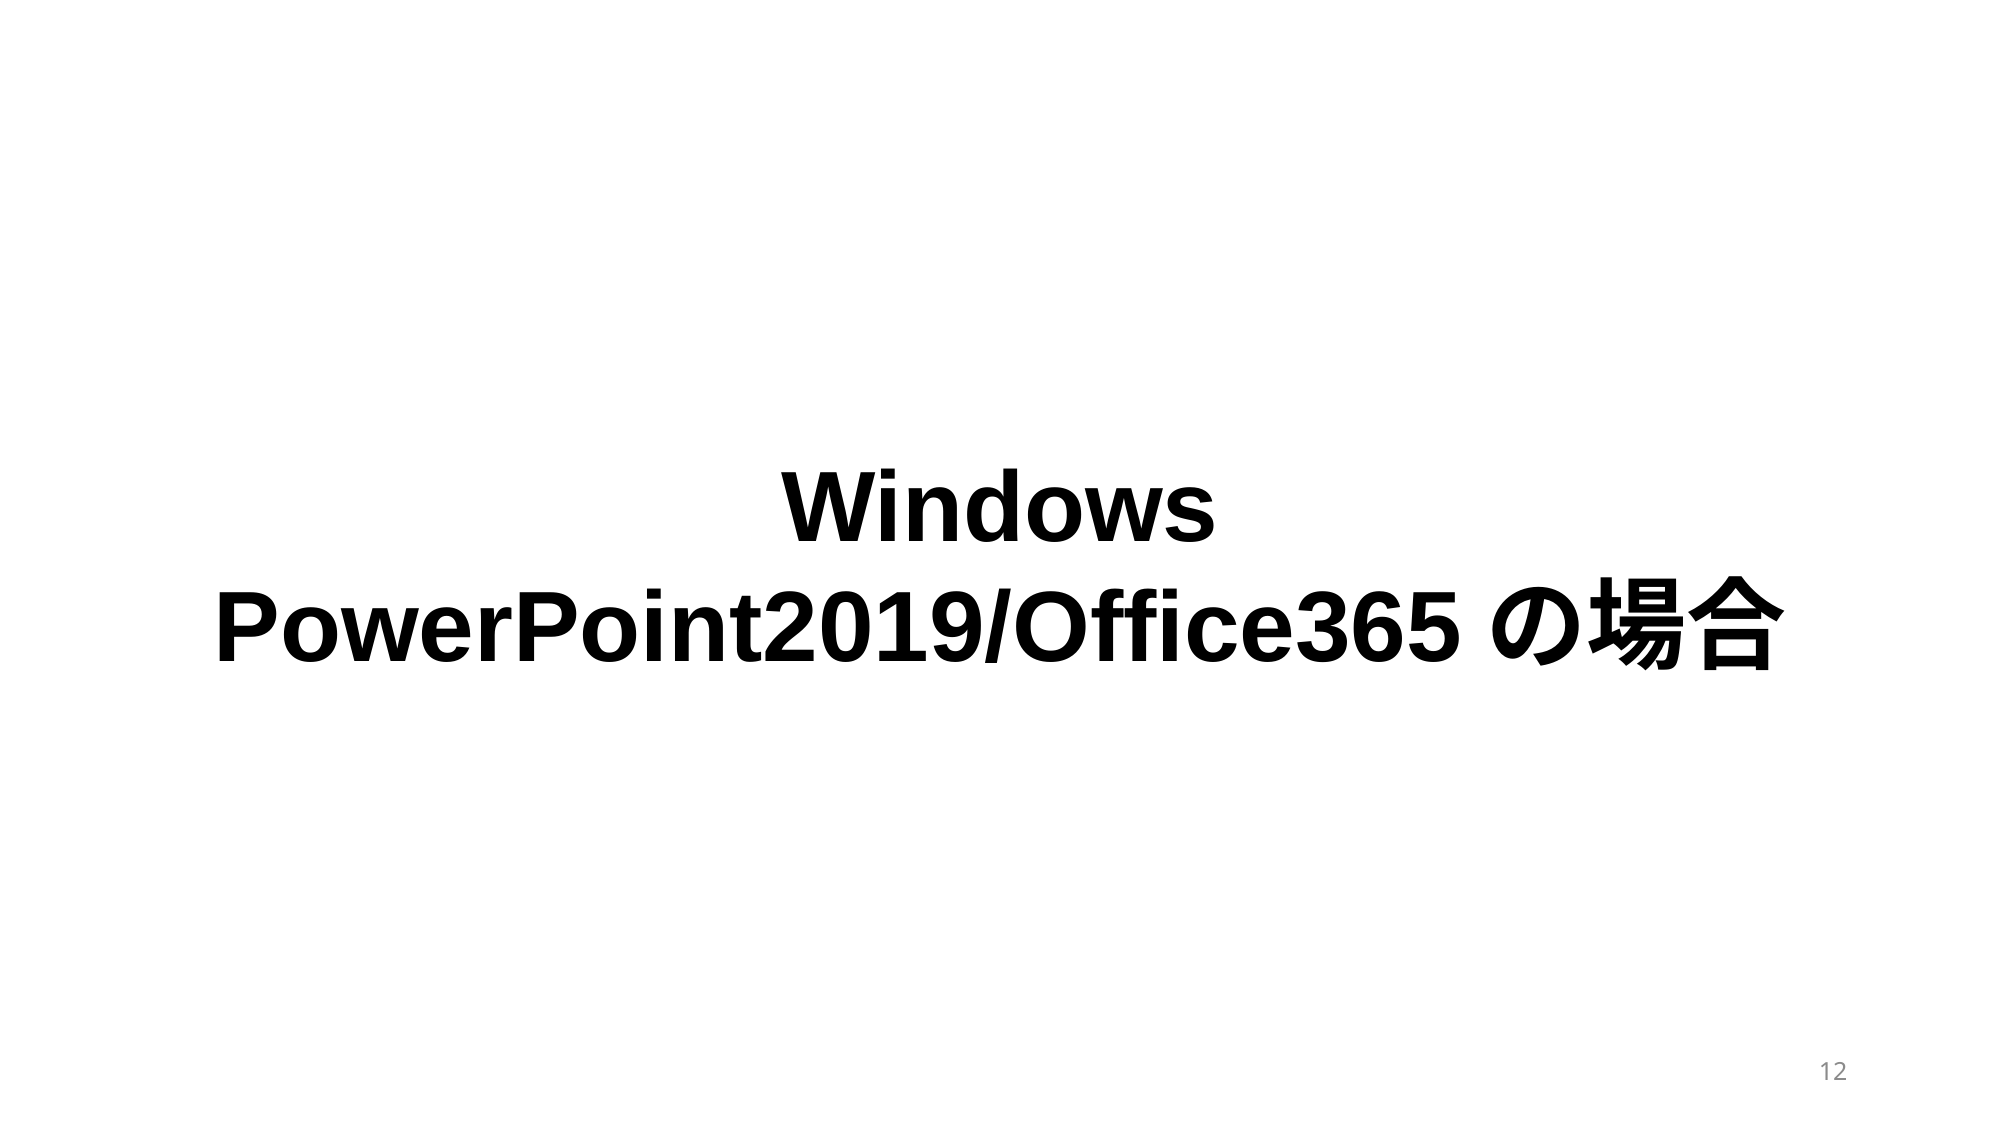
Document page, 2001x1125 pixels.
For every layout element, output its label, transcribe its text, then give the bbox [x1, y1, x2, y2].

slide_number 11 [1412, 1042, 1863, 1103]
text_box Windows PowerPoint2019/Office365の場合 [160, 433, 1840, 689]
